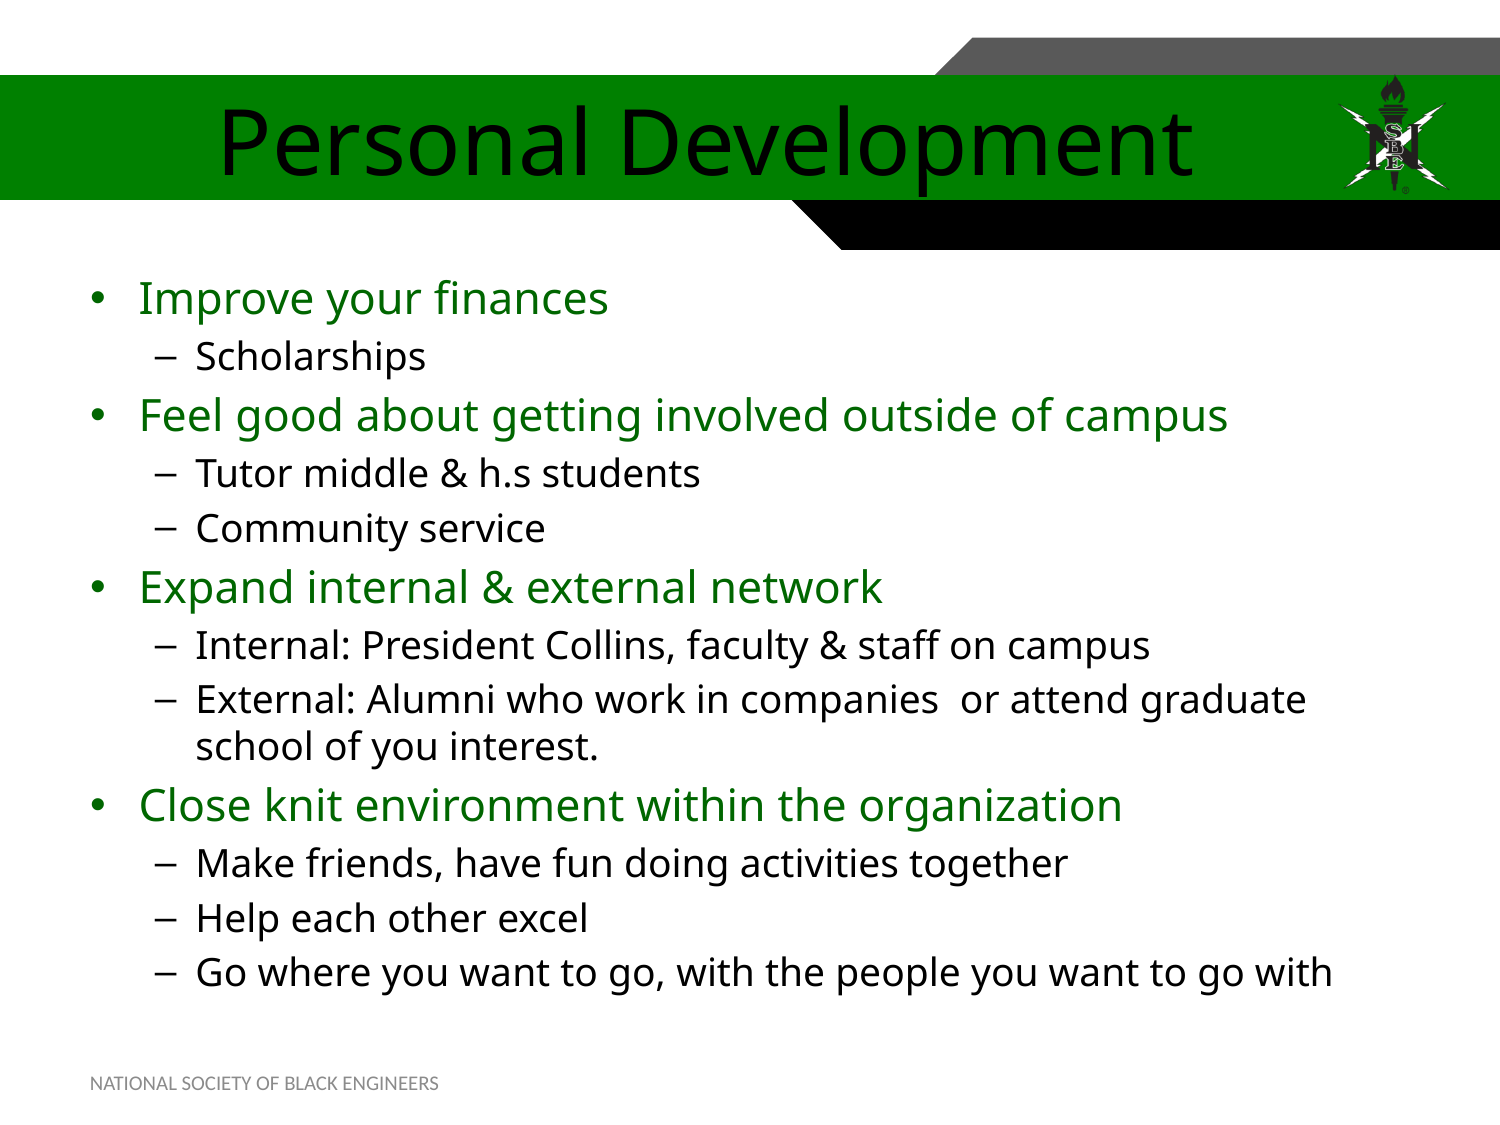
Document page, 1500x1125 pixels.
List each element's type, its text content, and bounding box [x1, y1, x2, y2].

list Improve your finances Scholarships Feel good about getting involved outside of campus Tutor middle & h.s students Community service Expand internal & external network Internal: President Collins, faculty & staff on campus External: Alumni who work in companies or attend graduate school of you interest. Close knit environment within the organization Make friends, have fun doing activities together Help each other excel Go where you want to go, with the people you want to go with [75, 262, 1425, 1005]
title Personal Development [75, 45, 1338, 233]
picture [1338, 74, 1450, 204]
